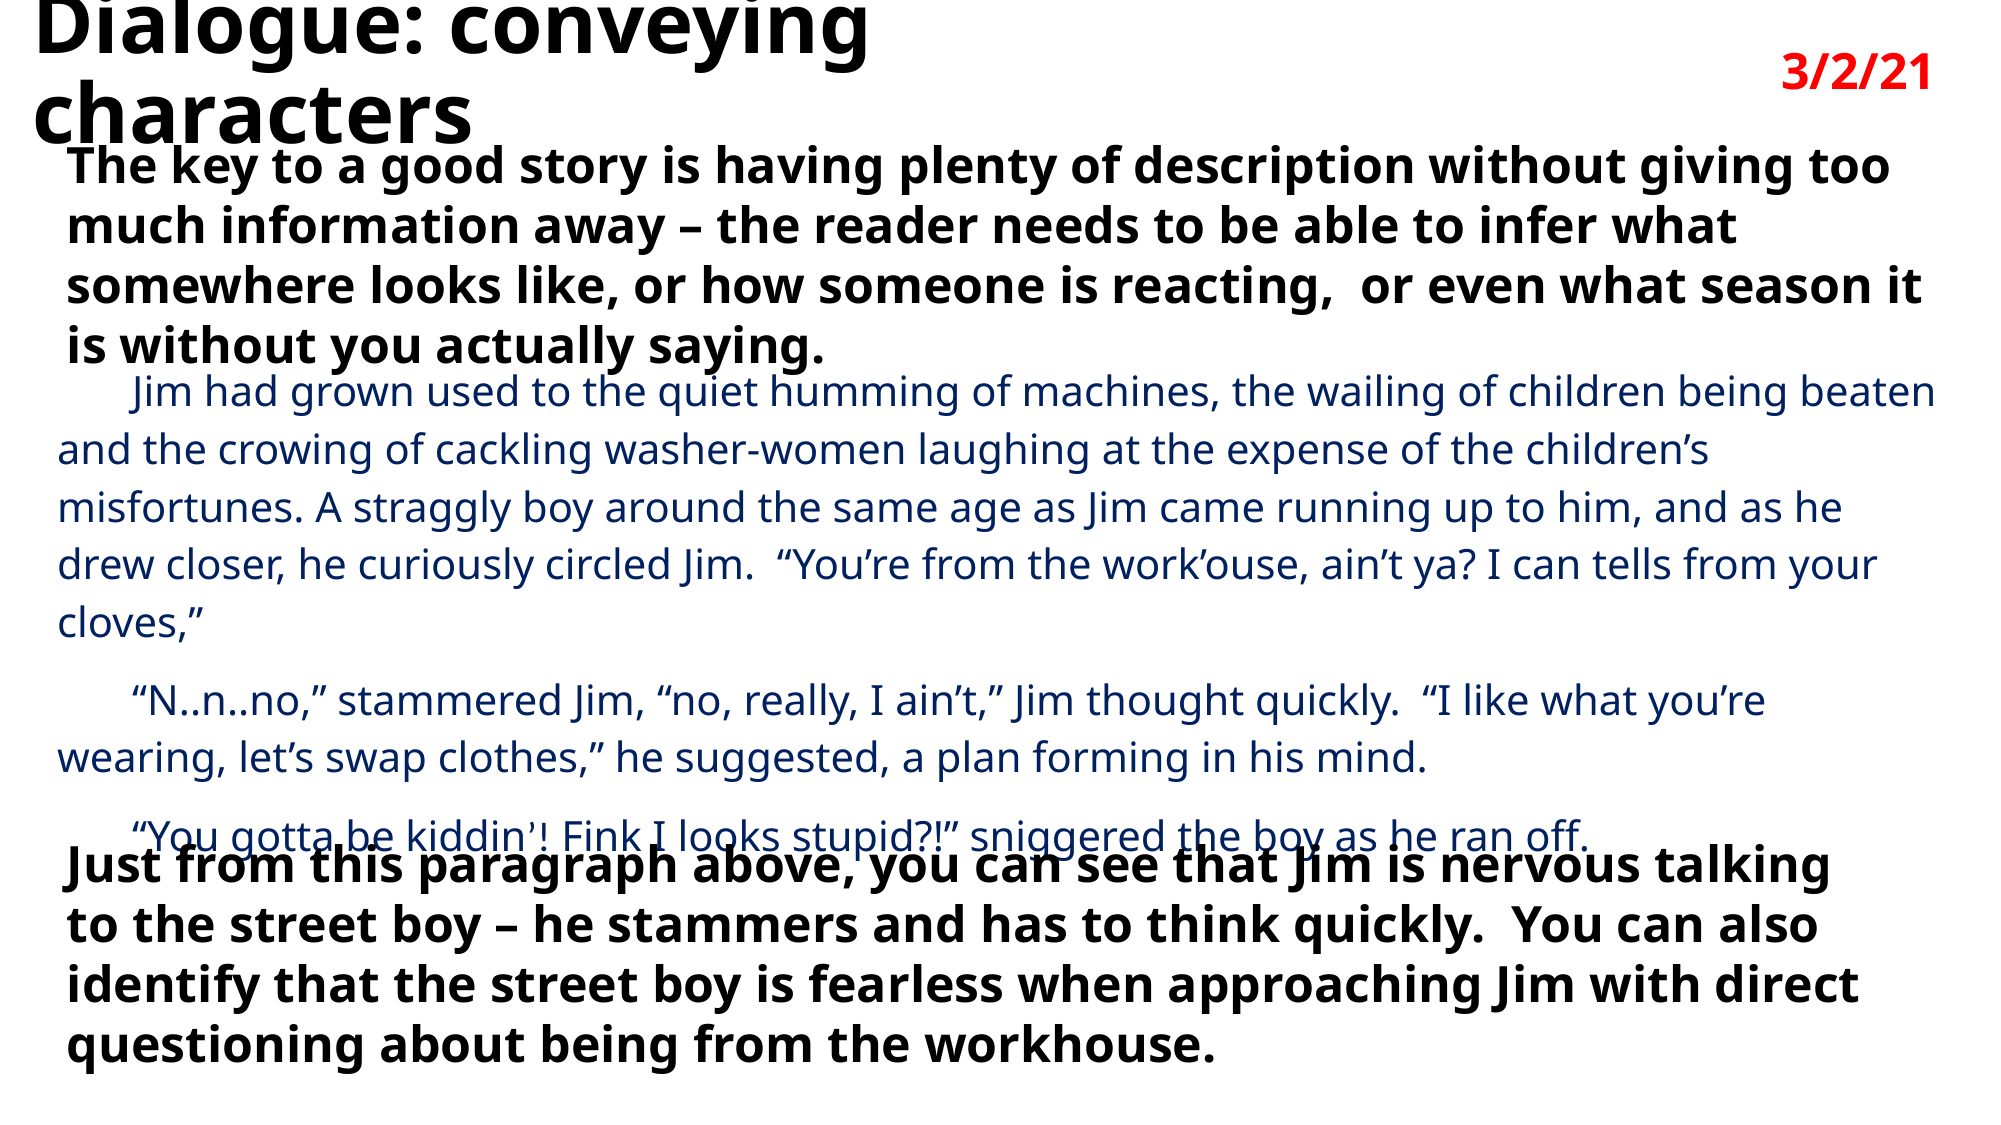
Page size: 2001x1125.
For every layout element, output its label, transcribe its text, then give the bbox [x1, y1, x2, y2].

title Dialogue: conveying characters [17, 25, 1268, 117]
text_box Just from this paragraph above, you can see that Jim is nervous talking to the street boy – he stammers and has to think quickly. You can also identify that the street boy is fearless when approaching Jim with direct questioning about being from the workhouse. [52, 824, 1909, 1080]
text_box 3/2/21 [1766, 31, 1958, 107]
text_box Jim had grown used to the quiet humming of machines, the wailing of children being beaten and the crowing of cackling washer-women laughing at the expense of the children’s misfortunes. A straggly boy around the same age as Jim came running up to him, and as he drew closer, he curiously circled Jim. “You’re from the work’ouse, ain’t ya? I can tells from your cloves,” “N..n..no,” stammered Jim, “no, really, I ain’t,” Jim thought quickly. “I like what you’re wearing, let’s swap clothes,” he suggested, a plan forming in his mind. “You gotta be kiddin’! Fink I looks stupid?!” sniggered the boy as he ran off. [42, 350, 1958, 867]
text_box The key to a good story is having plenty of description without giving too much information away – the reader needs to be able to infer what somewhere looks like, or how someone is reacting, or even what season it is without you actually saying. [52, 126, 1958, 350]
